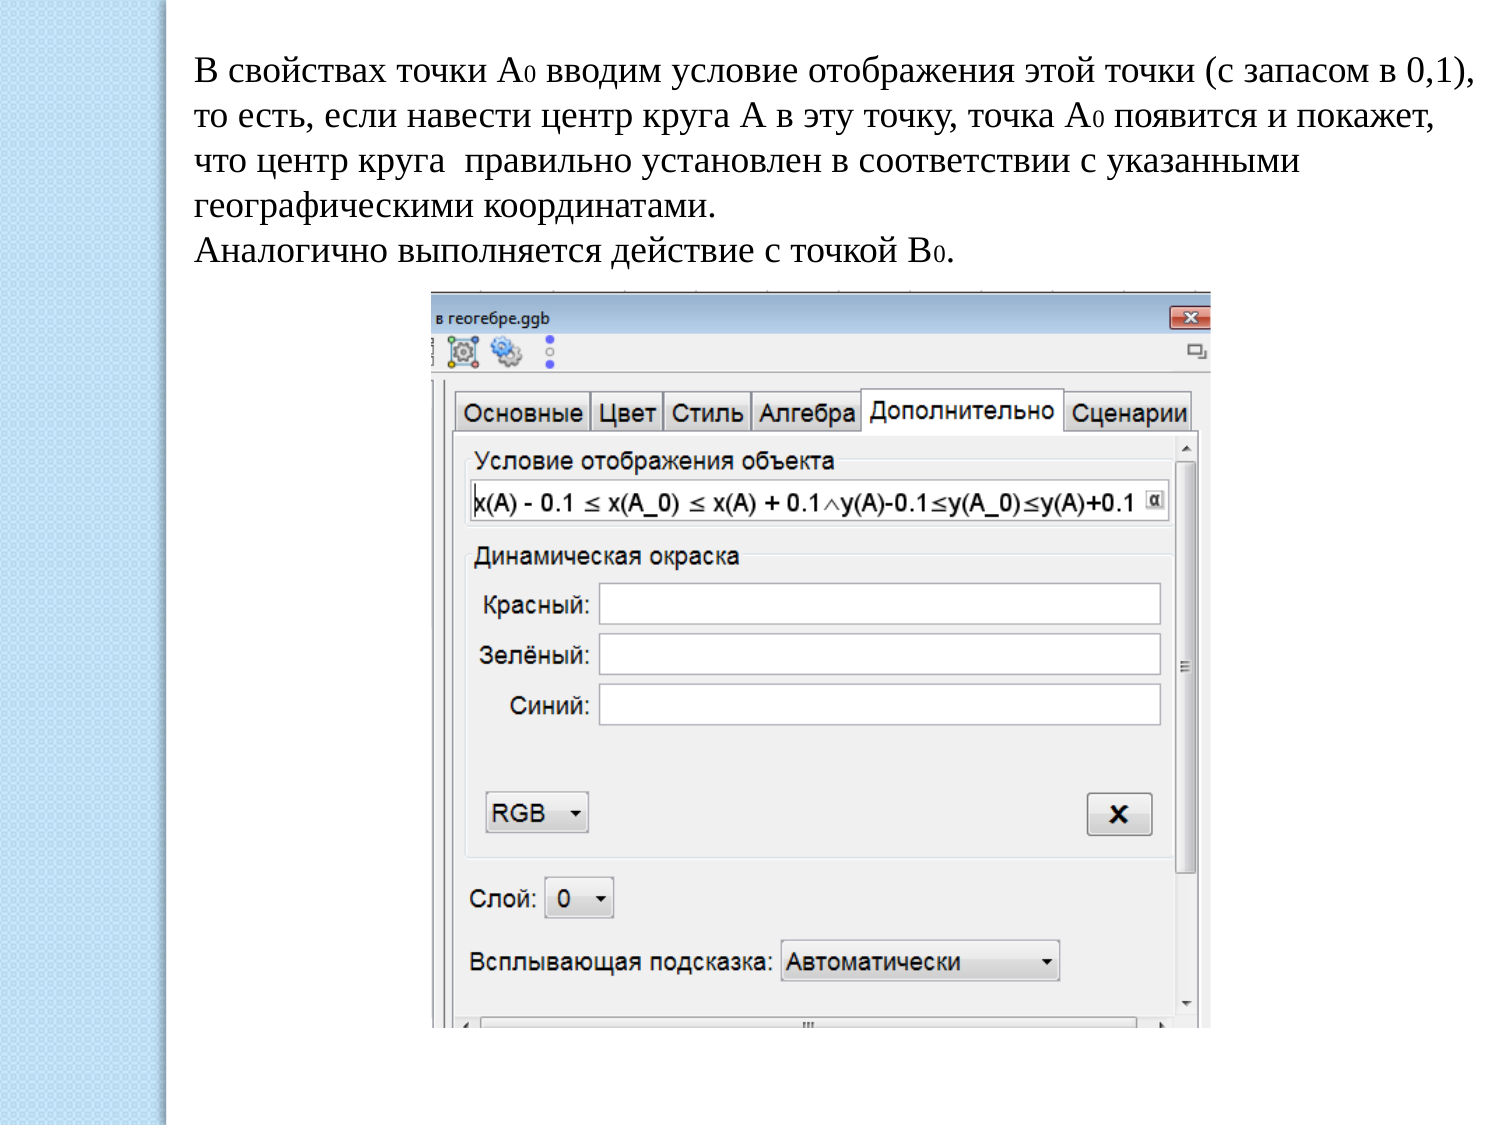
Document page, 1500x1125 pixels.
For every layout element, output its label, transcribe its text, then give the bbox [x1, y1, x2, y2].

text_box В свойствах точки А0 вводим условие отображения этой точки (с запасом в 0,1), то есть, если навести центр круга А в эту точку, точка А0 появится и покажет, что центр круга правильно установлен в соответствии с указанными географическими координатами. Аналогично выполняется действие с точкой В0. [179, 38, 1500, 278]
picture [430, 290, 1211, 1028]
